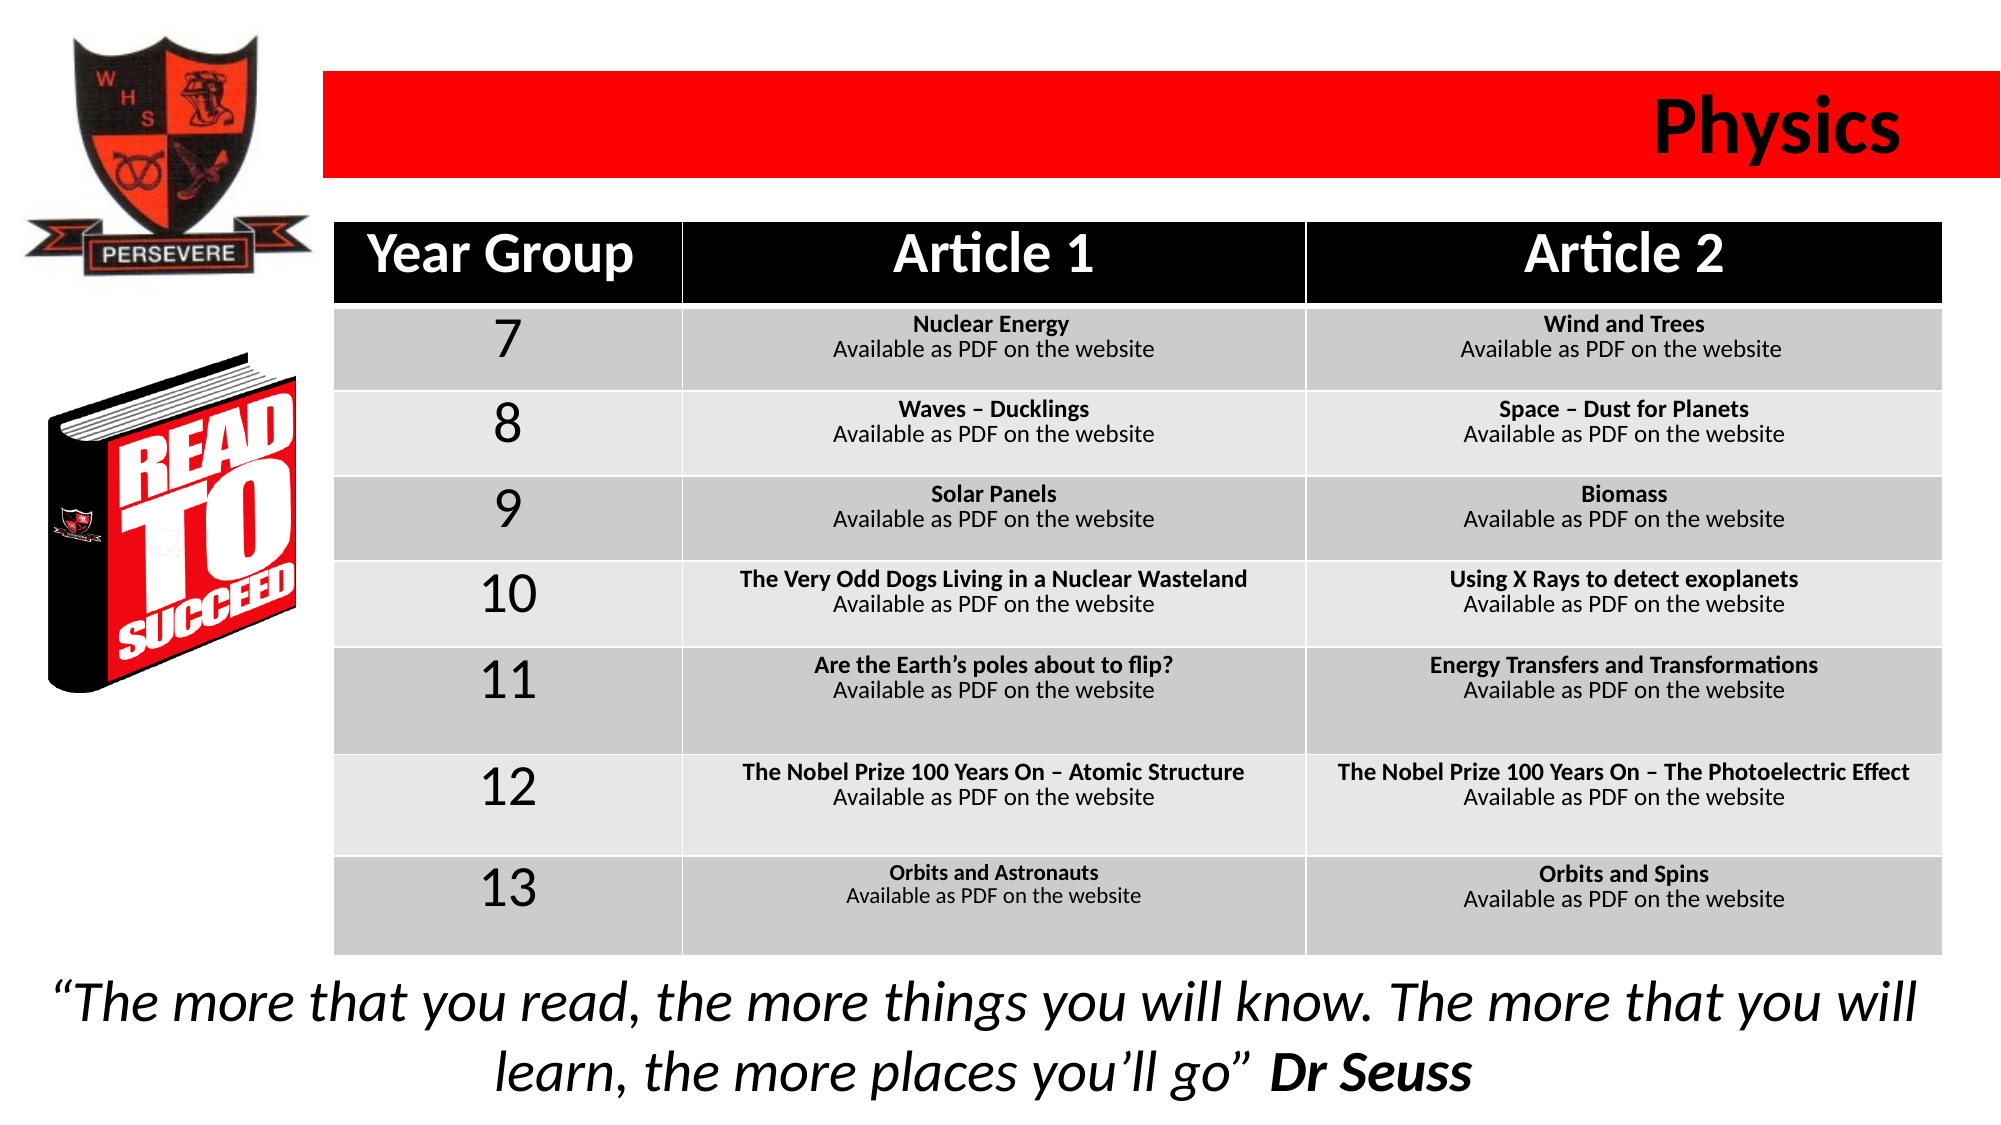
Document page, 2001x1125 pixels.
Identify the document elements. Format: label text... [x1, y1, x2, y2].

table_cell 11 [334, 648, 682, 754]
text_box [323, 71, 1279, 178]
table_cell Orbits and Astronauts Available as PDF on the website [683, 857, 1305, 955]
text_box “The more that you read, the more things you will know. The more that you will learn, the more places you’ll go” Dr Seuss [23, 955, 1944, 1111]
picture [37, 335, 296, 694]
table_cell The Very Odd Dogs Living in a Nuclear Wasteland Available as PDF on the website [683, 562, 1305, 646]
table_cell 7 [334, 309, 682, 390]
table_cell The Nobel Prize 100 Years On – Atomic Structure Available as PDF on the website [683, 755, 1305, 855]
table_cell Using X Rays to detect exoplanets Available as PDF on the website [1307, 562, 1942, 646]
table_cell 13 [334, 857, 682, 955]
table_cell 8 [334, 392, 682, 475]
text_box Physics [1279, 62, 2000, 178]
table_cell Wind and Trees Available as PDF on the website [1307, 309, 1942, 390]
table_cell Are the Earth’s poles about to flip? Available as PDF on the website [683, 648, 1305, 754]
table_cell Orbits and Spins Available as PDF on the website [1307, 857, 1942, 955]
table_cell The Nobel Prize 100 Years On – The Photoelectric Effect Available as PDF on the website [1307, 755, 1942, 855]
table_header Year Group [334, 222, 682, 303]
table_header Article 2 [1307, 222, 1942, 303]
table_cell Waves – Ducklings Available as PDF on the website [683, 392, 1305, 475]
table_cell Nuclear Energy Available as PDF on the website [683, 309, 1305, 390]
table_cell Solar Panels Available as PDF on the website [683, 477, 1305, 560]
table_header Article 1 [683, 222, 1305, 303]
table_cell 9 [334, 477, 682, 560]
table_cell 12 [334, 755, 682, 855]
picture [9, 0, 323, 313]
table_cell Biomass Available as PDF on the website [1307, 477, 1942, 560]
table_cell Space – Dust for Planets Available as PDF on the website [1307, 392, 1942, 475]
table_cell Energy Transfers and Transformations Available as PDF on the website [1307, 648, 1942, 754]
table_cell 10 [334, 562, 682, 646]
